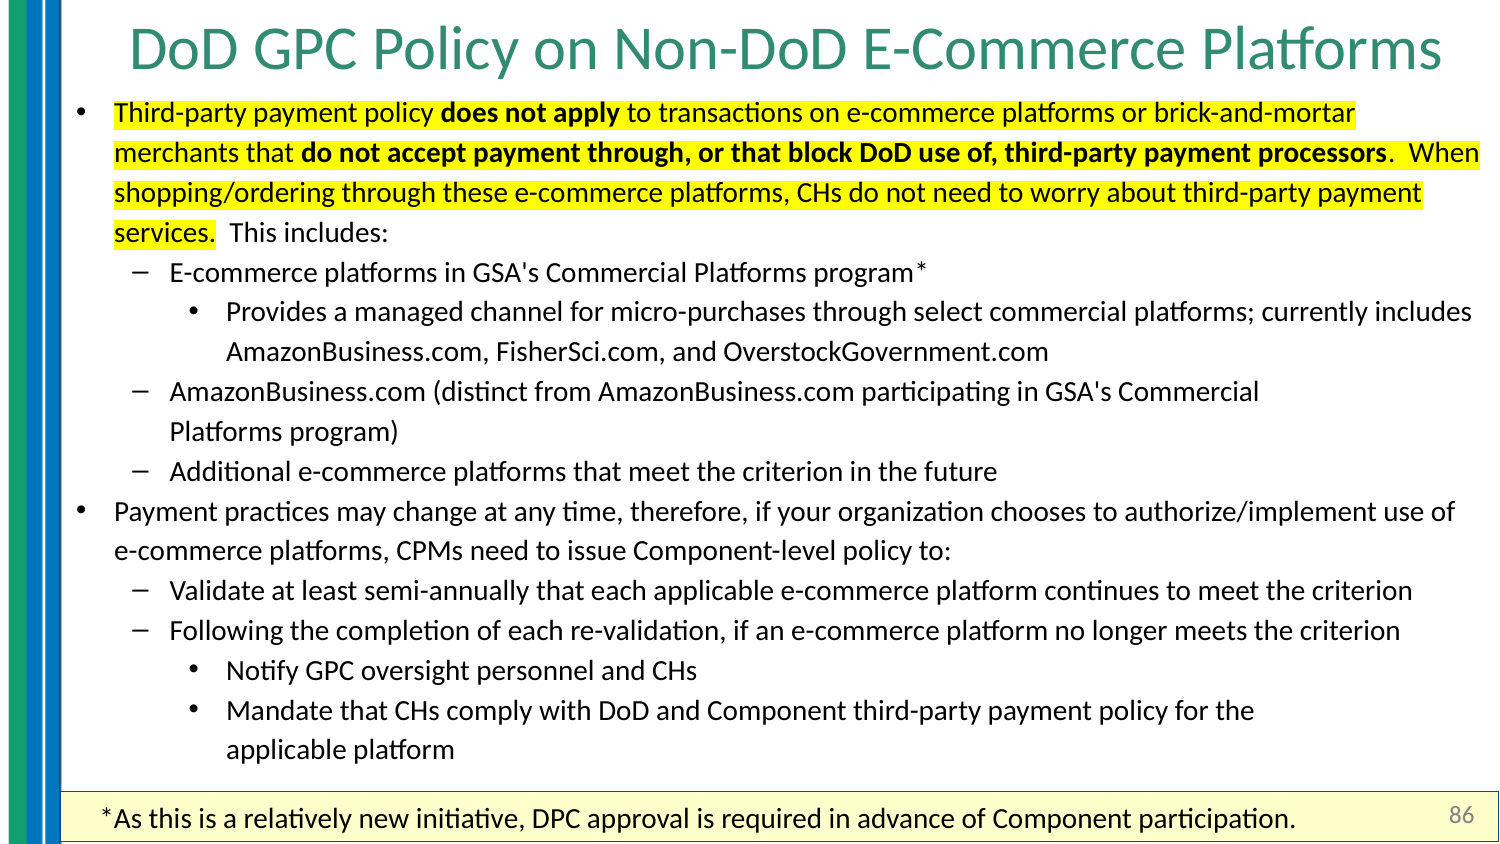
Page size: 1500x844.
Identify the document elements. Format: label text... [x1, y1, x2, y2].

list Third-party payment policy does not apply to transactions on e-commerce platforms or brick-and-mortar merchants that do not accept payment through, or that block DoD use of, third-party payment processors. When shopping/ordering through these e-commerce platforms, CHs do not need to worry about third-party payment services. This includes: E-commerce platforms in GSA's Commercial Platforms program* Provides a managed channel for micro-purchases through select commercial platforms; currently includes AmazonBusiness.com, FisherSci.com, and OverstockGovernment.com AmazonBusiness.com (distinct from AmazonBusiness.com participating in GSA's Commercial Platforms program) Additional e-commerce platforms that meet the criterion in the future Payment practices may change at any time, therefore, if your organization chooses to authorize/implement use of e-commerce platforms, CPMs need to issue Component-level policy to: Validate at least semi-annually that each applicable e-commerce platform continues to meet the criterion Following the completion of each re-validation, if an e-commerce platform no longer meets the criterion Notify GPC oversight personnel and CHs Mandate that CHs comply with DoD and Component third-party payment policy for the applicable platform [61, 81, 1497, 756]
picture [29, 0, 1500, 844]
picture [0, 0, 26, 844]
title DoD GPC Policy on Non-DoD E-Commerce Platforms [69, 0, 1500, 115]
text_box 86 [1409, 791, 1490, 837]
text_box *As this is a relatively new initiative, DPC approval is required in advance of Component participation. [60, 791, 1499, 842]
